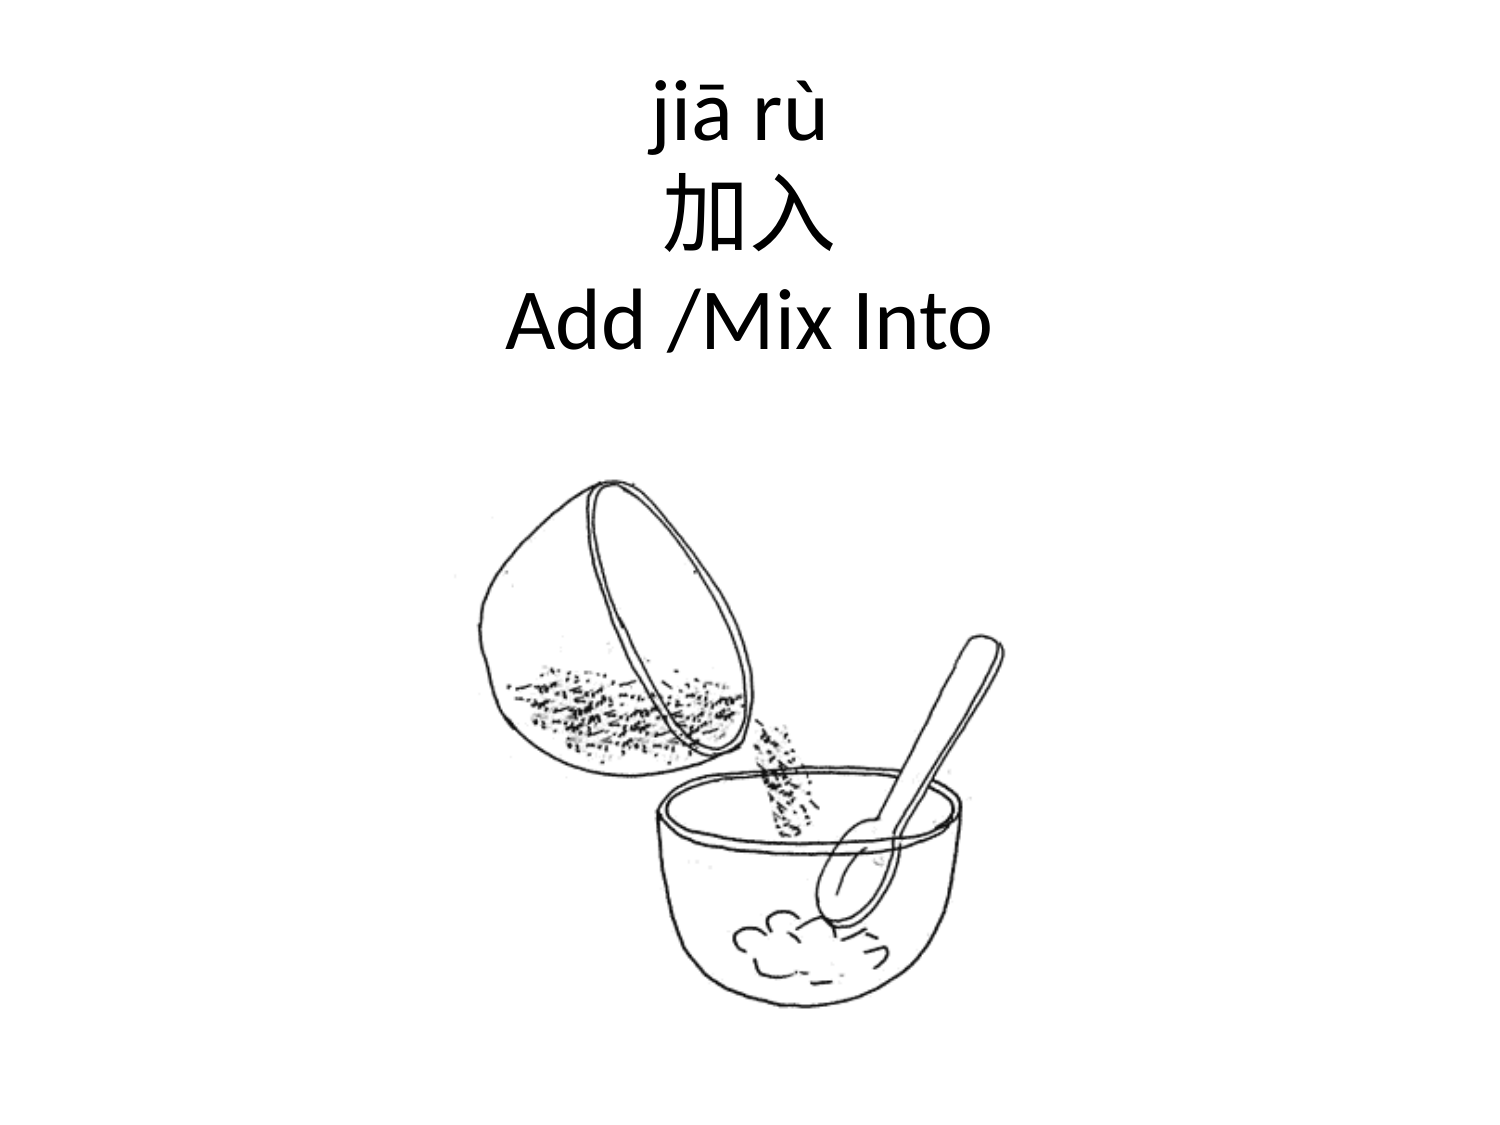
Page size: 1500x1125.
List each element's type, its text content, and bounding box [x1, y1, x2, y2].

title jiā rù 加入 Add /Mix Into [75, 45, 1425, 375]
picture [412, 430, 1113, 1070]
